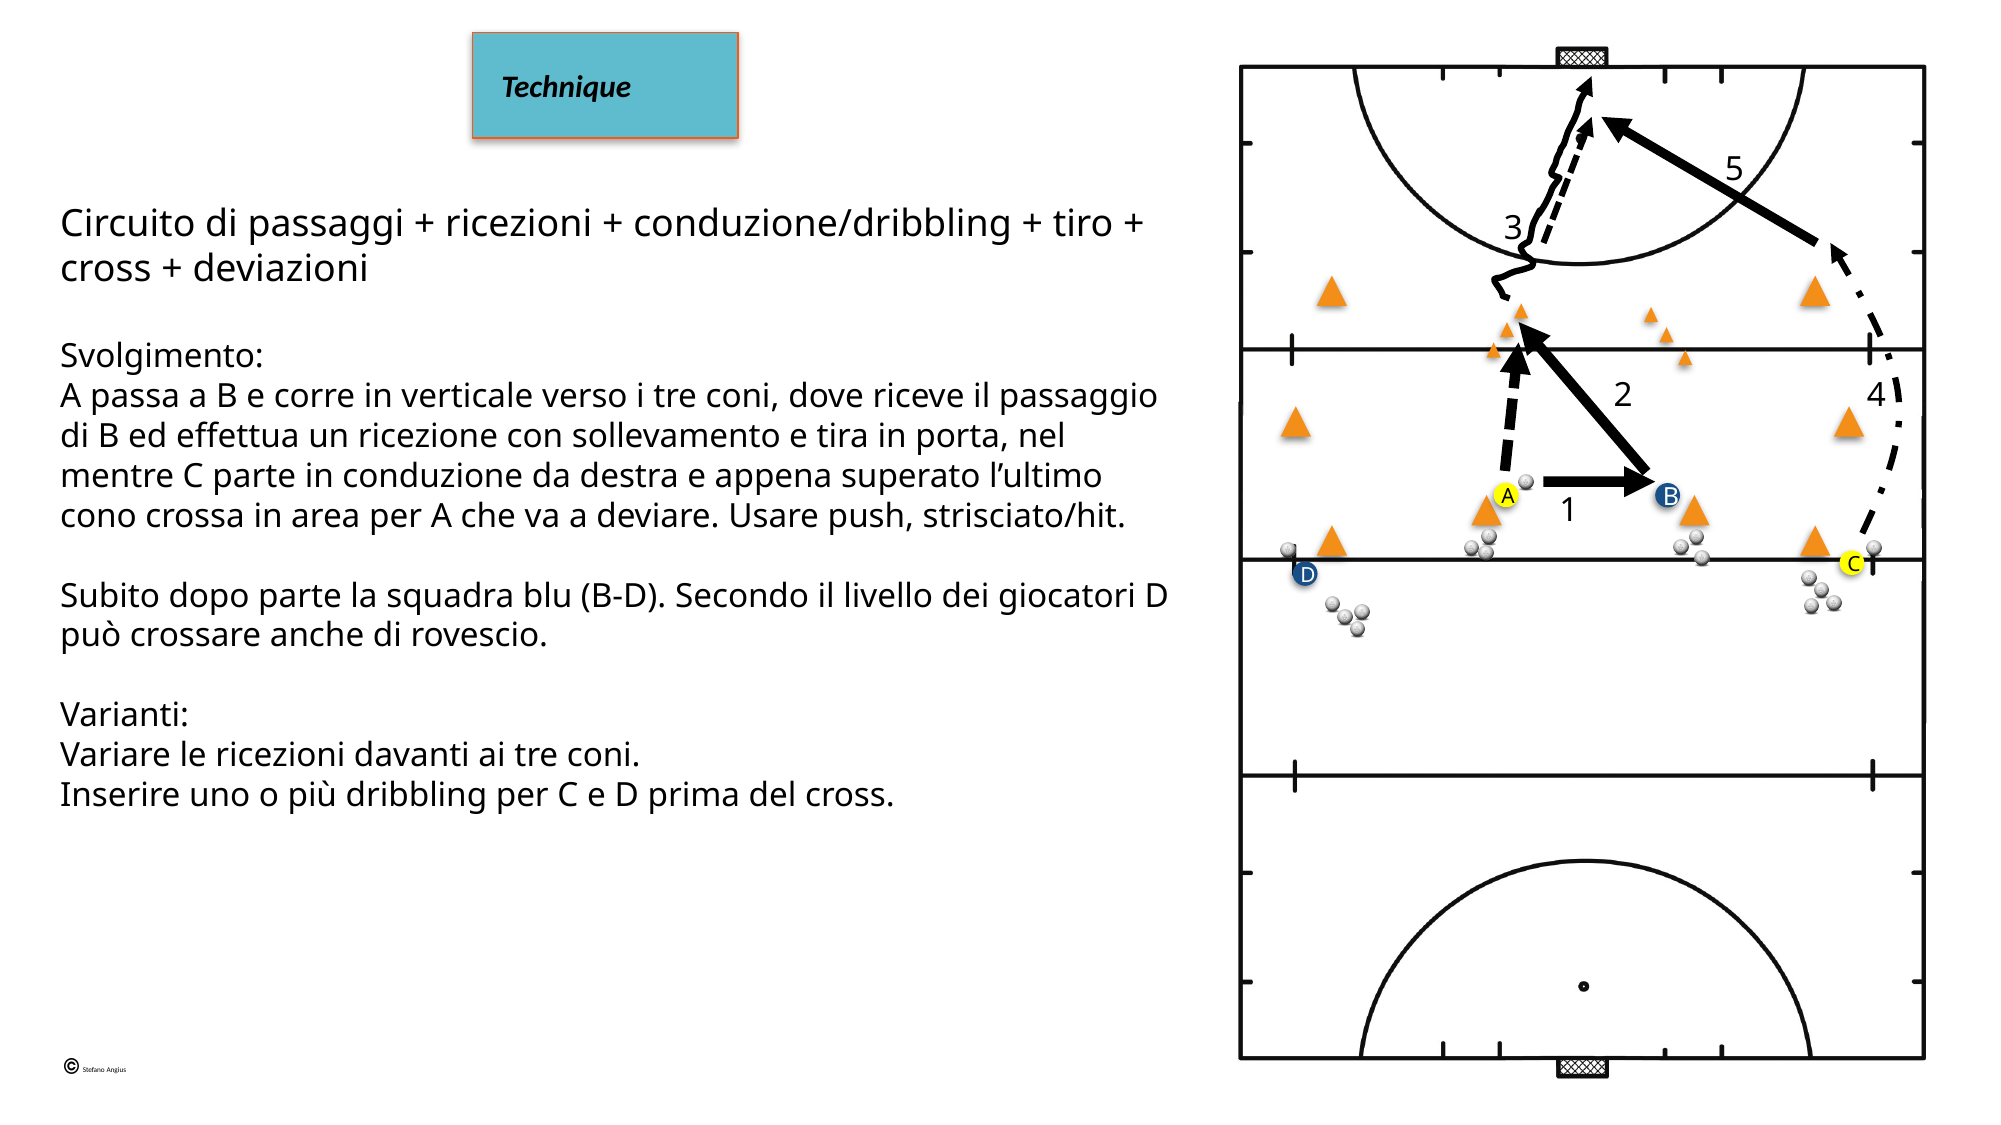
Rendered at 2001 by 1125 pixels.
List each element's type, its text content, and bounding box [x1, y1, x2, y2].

text_box Circuito di passaggi + ricezioni + conduzione/dribbling + tiro + cross + deviazioni Svolgimento: A passa a B e corre in verticale verso i tre coni, dove riceve il passaggio di B ed effettua un ricezione con sollevamento e tira in porta, nel mentre C parte in conduzione da destra e appena superato l’ultimo cono crossa in area per A che va a deviare. Usare push, strisciato/hit. Subito dopo parte la squadra blu (B-D). Secondo il livello dei giocatori D può crossare anche di rovescio. Varianti: Variare le ricezioni davanti ai tre coni. Inserire uno o più dribbling per C e D prima del cross. [56, 195, 1193, 818]
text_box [1481, 528, 1497, 546]
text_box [1354, 604, 1370, 622]
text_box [1493, 478, 1519, 512]
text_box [1839, 545, 1865, 580]
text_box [1292, 556, 1318, 591]
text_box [64, 1057, 131, 1082]
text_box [1280, 542, 1296, 559]
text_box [1694, 550, 1710, 567]
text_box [1814, 582, 1830, 599]
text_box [1478, 545, 1494, 562]
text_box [1689, 529, 1705, 546]
picture [1213, 41, 1950, 1084]
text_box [1337, 609, 1353, 626]
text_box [1518, 474, 1534, 491]
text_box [1673, 539, 1689, 556]
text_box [1349, 621, 1365, 638]
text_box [1464, 540, 1479, 557]
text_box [1324, 596, 1340, 613]
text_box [1826, 595, 1842, 612]
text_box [472, 32, 739, 139]
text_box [1655, 475, 1681, 515]
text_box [1866, 540, 1882, 557]
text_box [1801, 570, 1817, 587]
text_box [1804, 598, 1819, 615]
